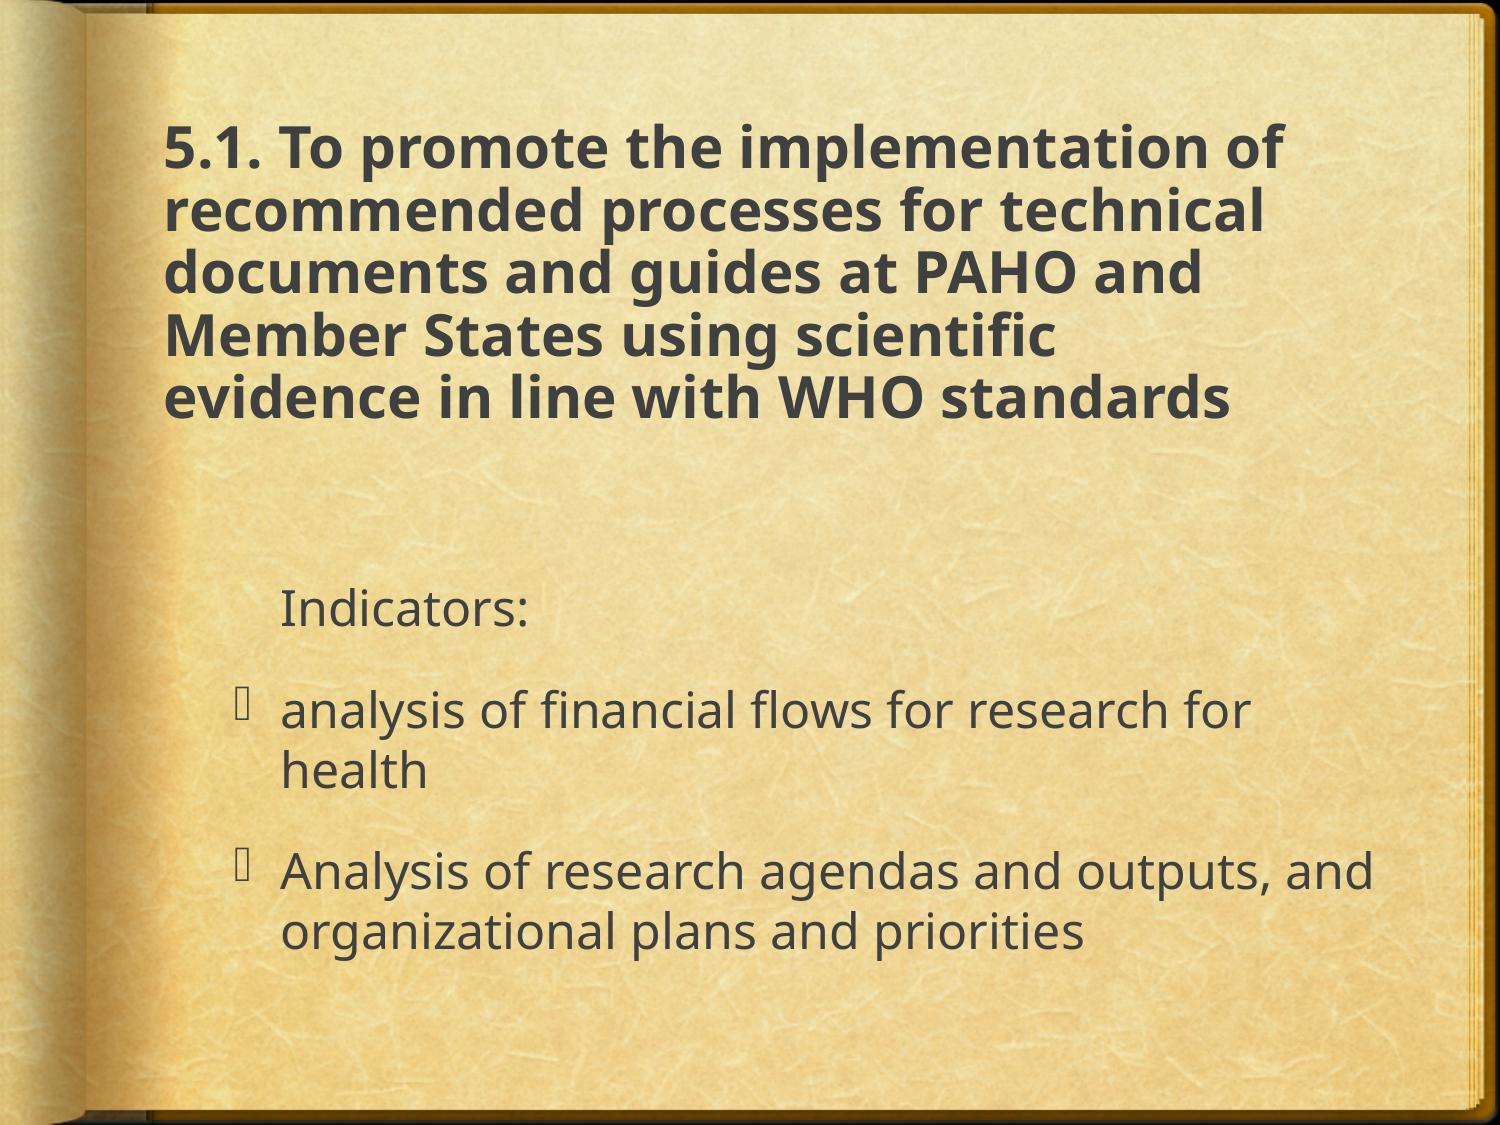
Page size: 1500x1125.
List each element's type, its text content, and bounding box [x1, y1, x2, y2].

picture [0, 0, 1500, 1125]
title 5.1. To promote the implementation of recommended processes for technical documents and guides at PAHO and Member States using scientific evidence in line with WHO standards [148, 111, 1342, 499]
list Indicators: analysis of financial flows for research for health Analysis of research agendas and outputs, and organizational plans and priorities [218, 568, 1412, 1125]
